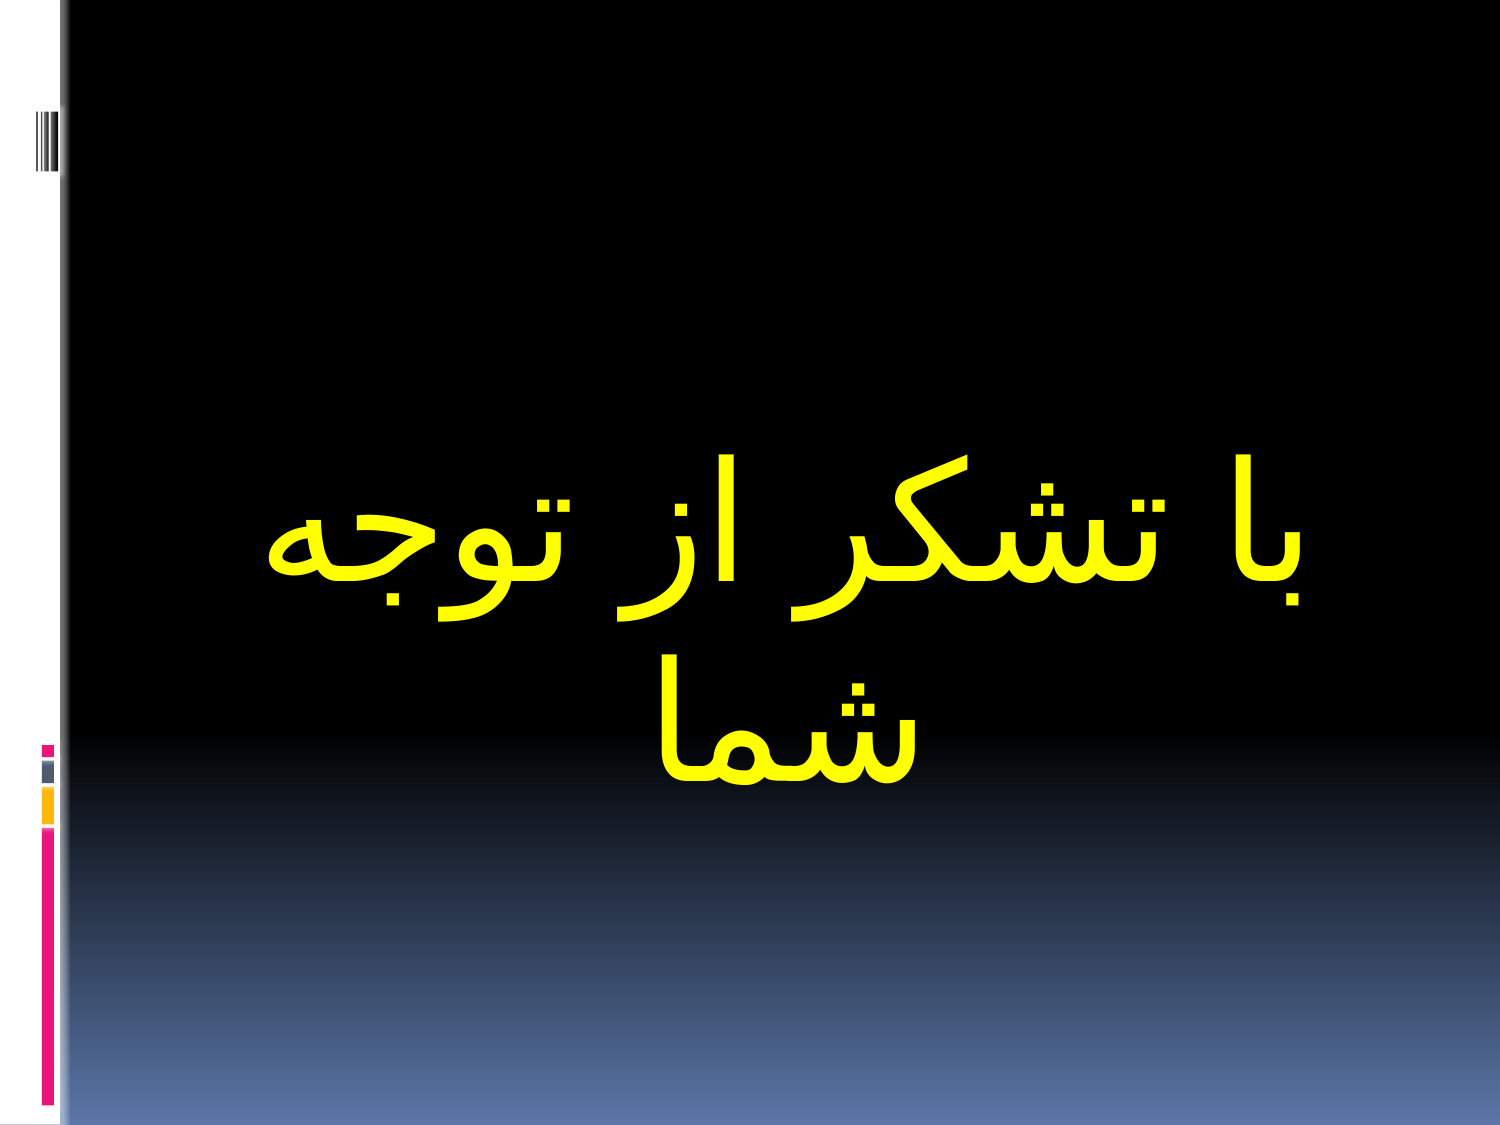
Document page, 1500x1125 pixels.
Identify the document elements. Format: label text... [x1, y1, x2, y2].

title با تشكر از توجه شما [150, 187, 1425, 913]
